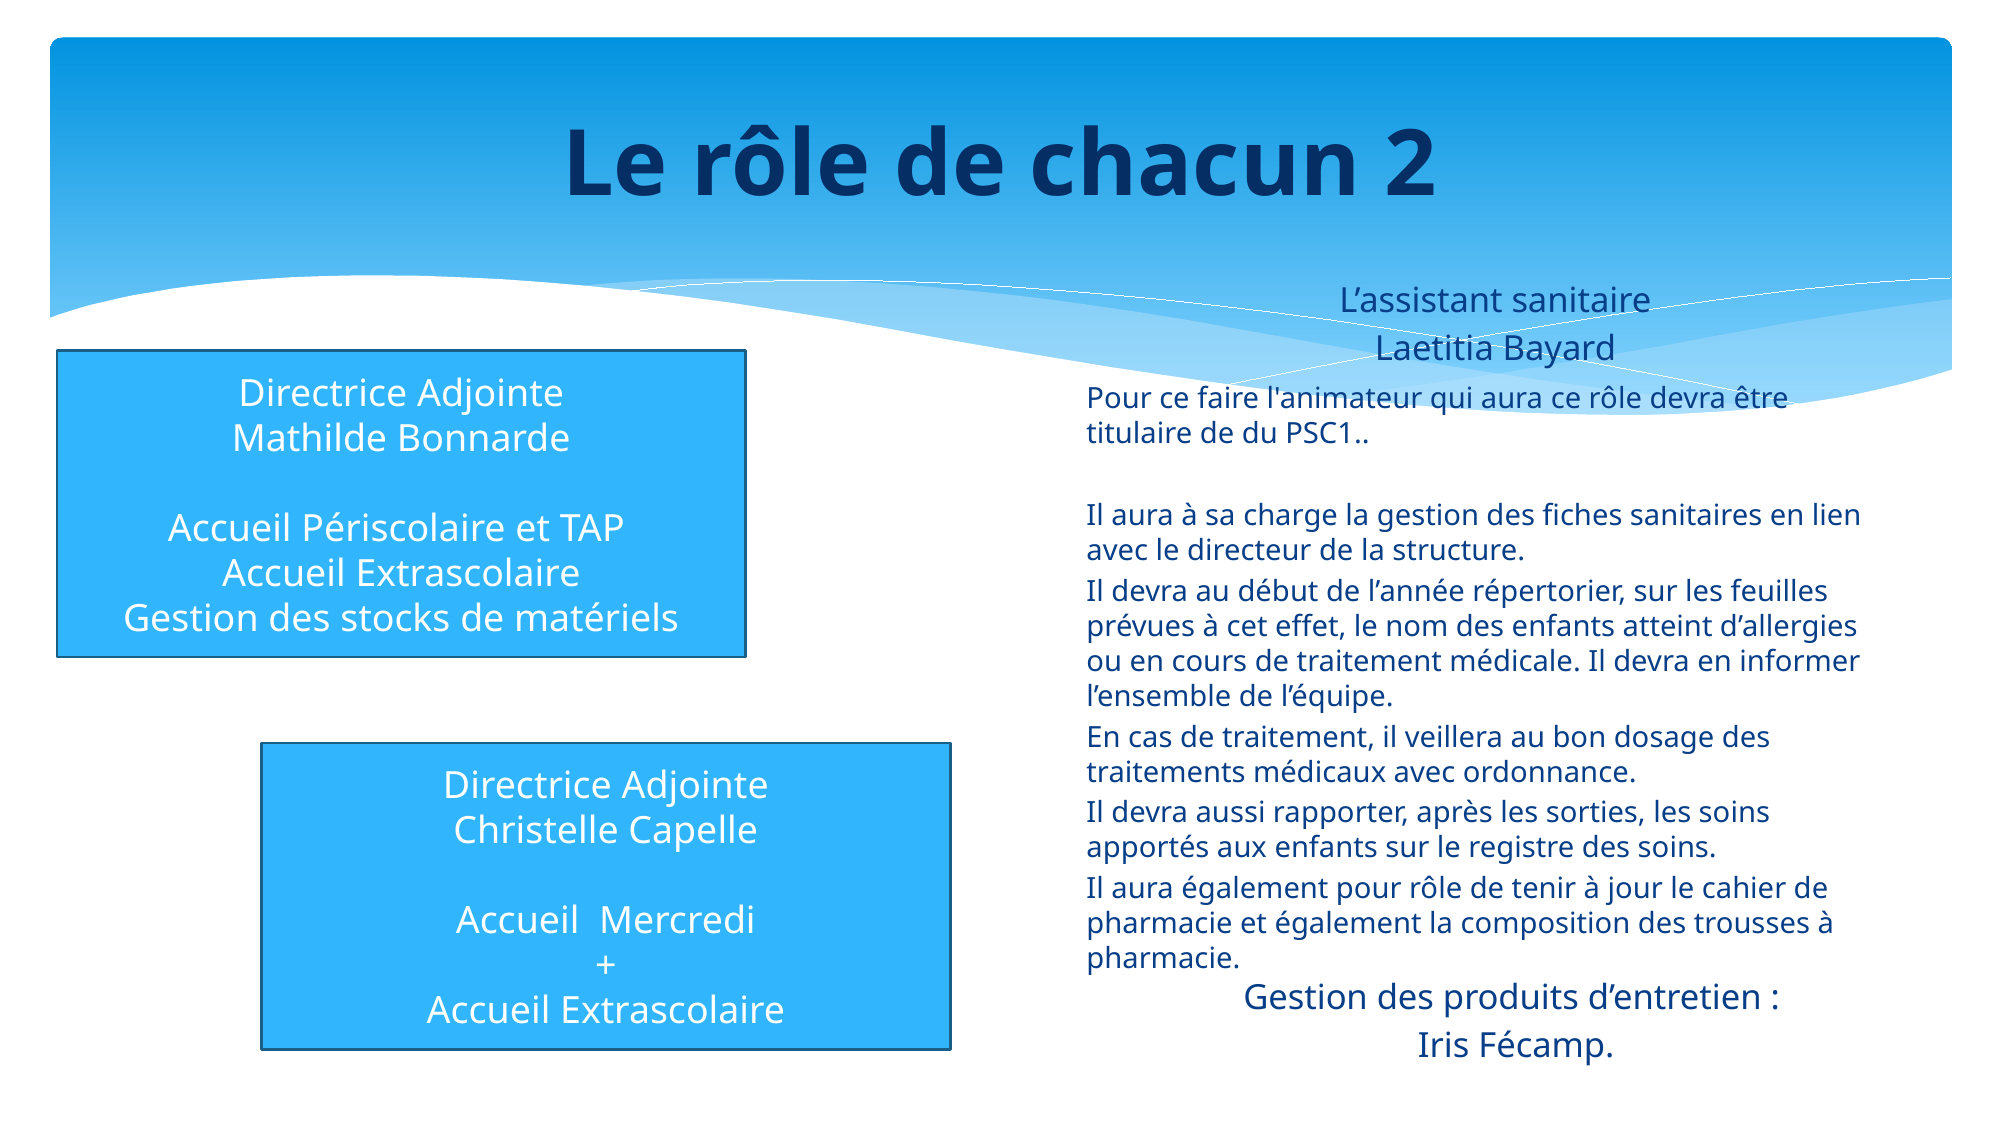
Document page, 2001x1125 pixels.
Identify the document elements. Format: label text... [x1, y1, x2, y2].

text_box Directrice Adjointe Mathilde Bonnarde Accueil Périscolaire et TAP Accueil Extrascolaire Gestion des stocks de matériels [56, 349, 747, 658]
list L’assistant sanitaire Laetitia Bayard [1077, 270, 1914, 376]
text_box Directrice Adjointe Christelle Capelle Accueil Mercredi + Accueil Extrascolaire [260, 742, 952, 1051]
title Le rôle de chacun 2 [99, 55, 1900, 261]
list Pour ce faire l'animateur qui aura ce rôle devra être titulaire de du PSC1.. Il aura à sa charge la gestion des fiches sanitaires en lien avec le directeur de la structure. Il devra au début de l’année répertorier, sur les feuilles prévues à cet effet, le nom des enfants atteint d’allergies ou en cours de traitement médicale. Il devra en informer l’ensemble de l’équipe. En cas de traitement, il veillera au bon dosage des traitements médicaux avec ordonnance. Il devra aussi rapporter, après les sorties, les soins apportés aux enfants sur le registre des soins. Il aura également pour rôle de tenir à jour le cahier de pharmacie et également la composition des trousses à pharmacie. [1071, 372, 1907, 815]
list Gestion des produits d’entretien : Iris Fécamp. [1098, 967, 1935, 1073]
